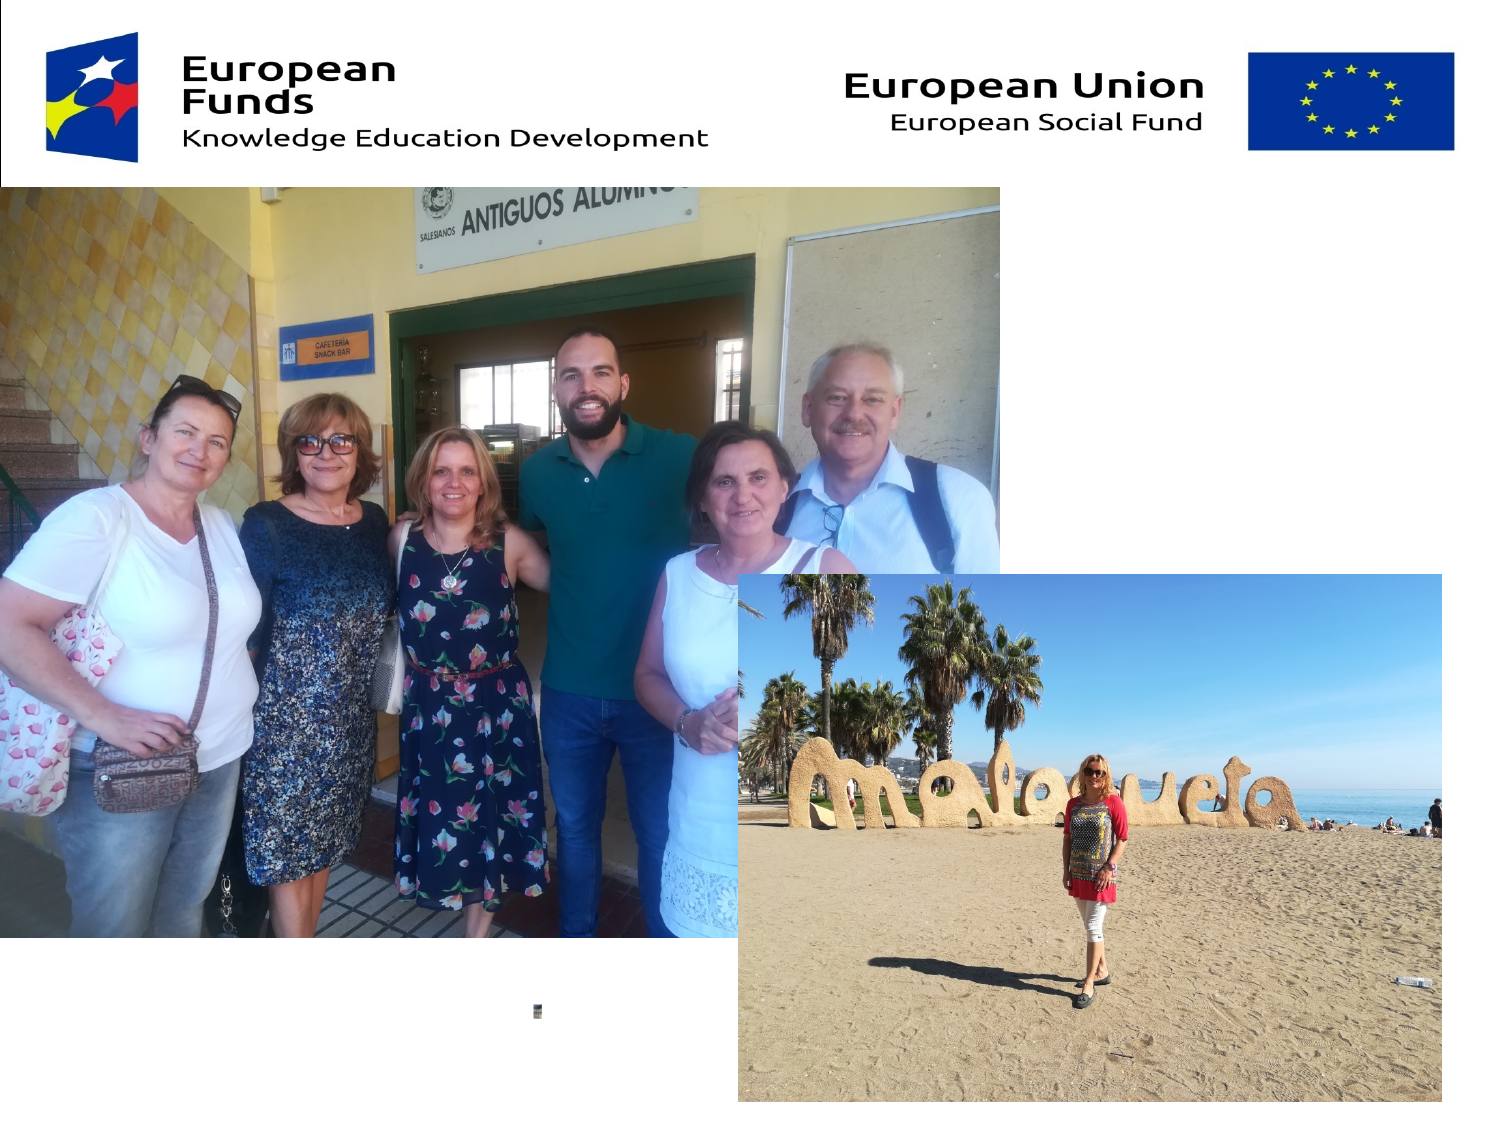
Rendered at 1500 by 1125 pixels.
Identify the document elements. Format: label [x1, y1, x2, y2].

picture [0, 0, 1500, 1102]
list [533, 1004, 542, 1019]
